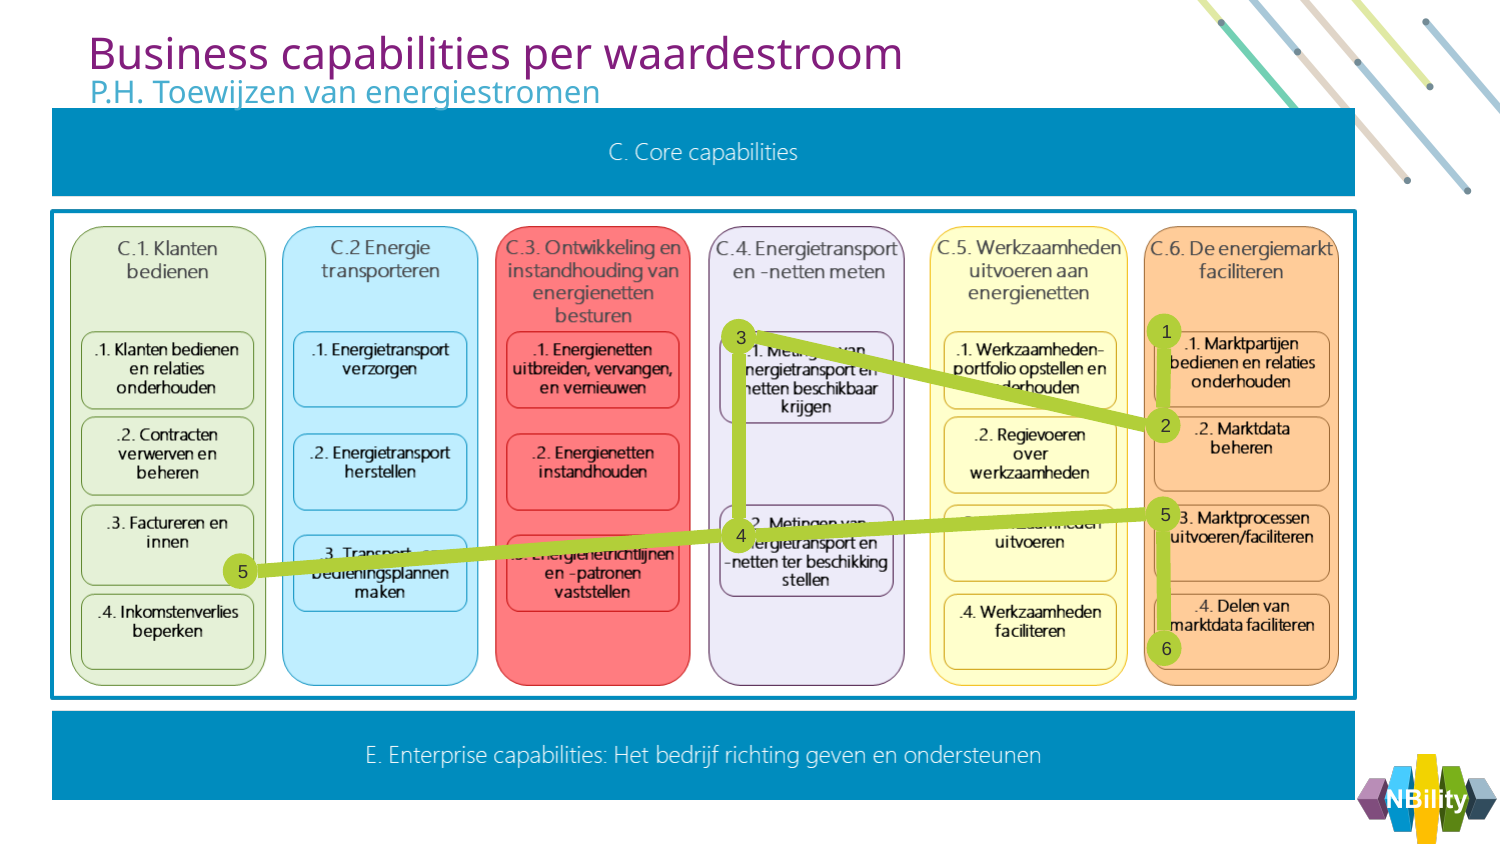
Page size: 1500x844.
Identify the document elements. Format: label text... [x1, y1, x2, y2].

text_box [756, 336, 1146, 426]
text_box P.C. [0, 0, 1500, 844]
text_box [756, 514, 1146, 536]
text_box P.H. Toewijzen van energiestromen [89, 65, 1222, 99]
text_box Business capabilities per waardestroom [87, 20, 1181, 80]
picture [50, 108, 1357, 210]
picture [452, 752, 457, 762]
picture [553, 752, 557, 762]
picture [50, 700, 1499, 844]
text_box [257, 535, 722, 572]
picture [748, 149, 753, 159]
picture [661, 149, 666, 159]
picture [55, 214, 1352, 695]
picture [915, 752, 920, 762]
